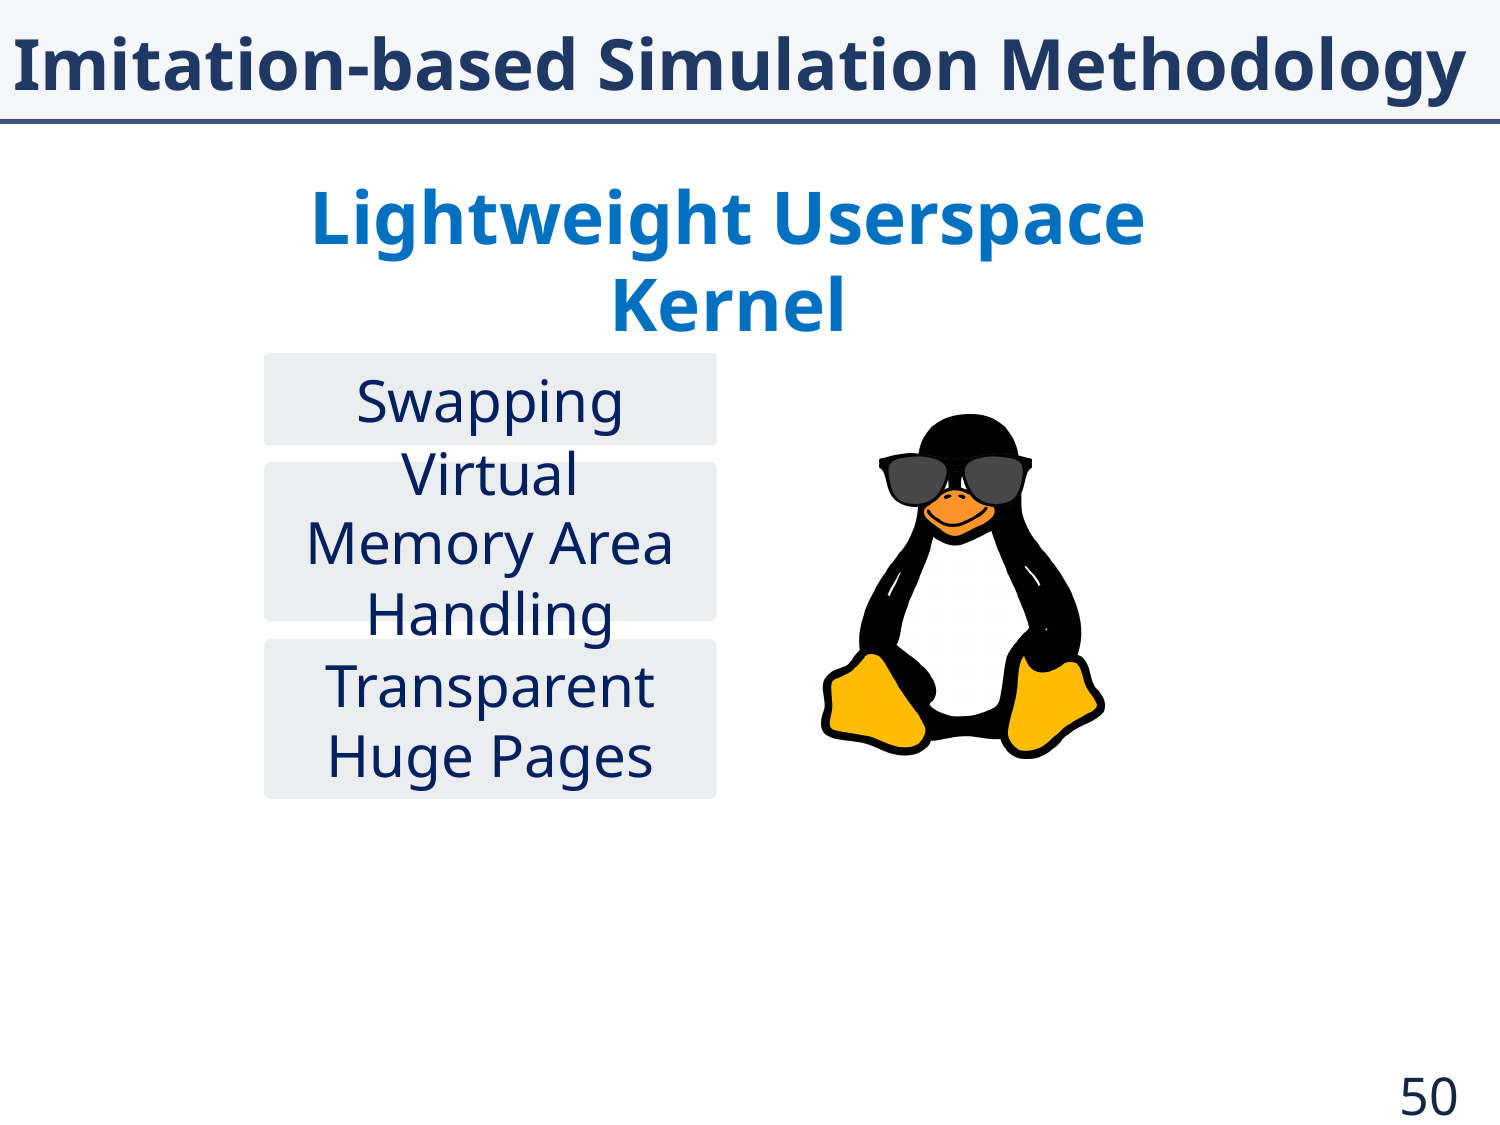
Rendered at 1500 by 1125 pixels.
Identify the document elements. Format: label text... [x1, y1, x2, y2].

title Imitation-based Simulation Methodology [0, 0, 1500, 141]
text_box Swapping [263, 352, 718, 447]
slide_number 50 [1136, 1069, 1475, 1125]
text_box Lightweight Userspace Kernel [166, 164, 1292, 354]
picture [821, 414, 1105, 759]
text_box Virtual Memory Area Handling [263, 460, 718, 623]
text_box Transparent Huge Pages [263, 638, 718, 800]
